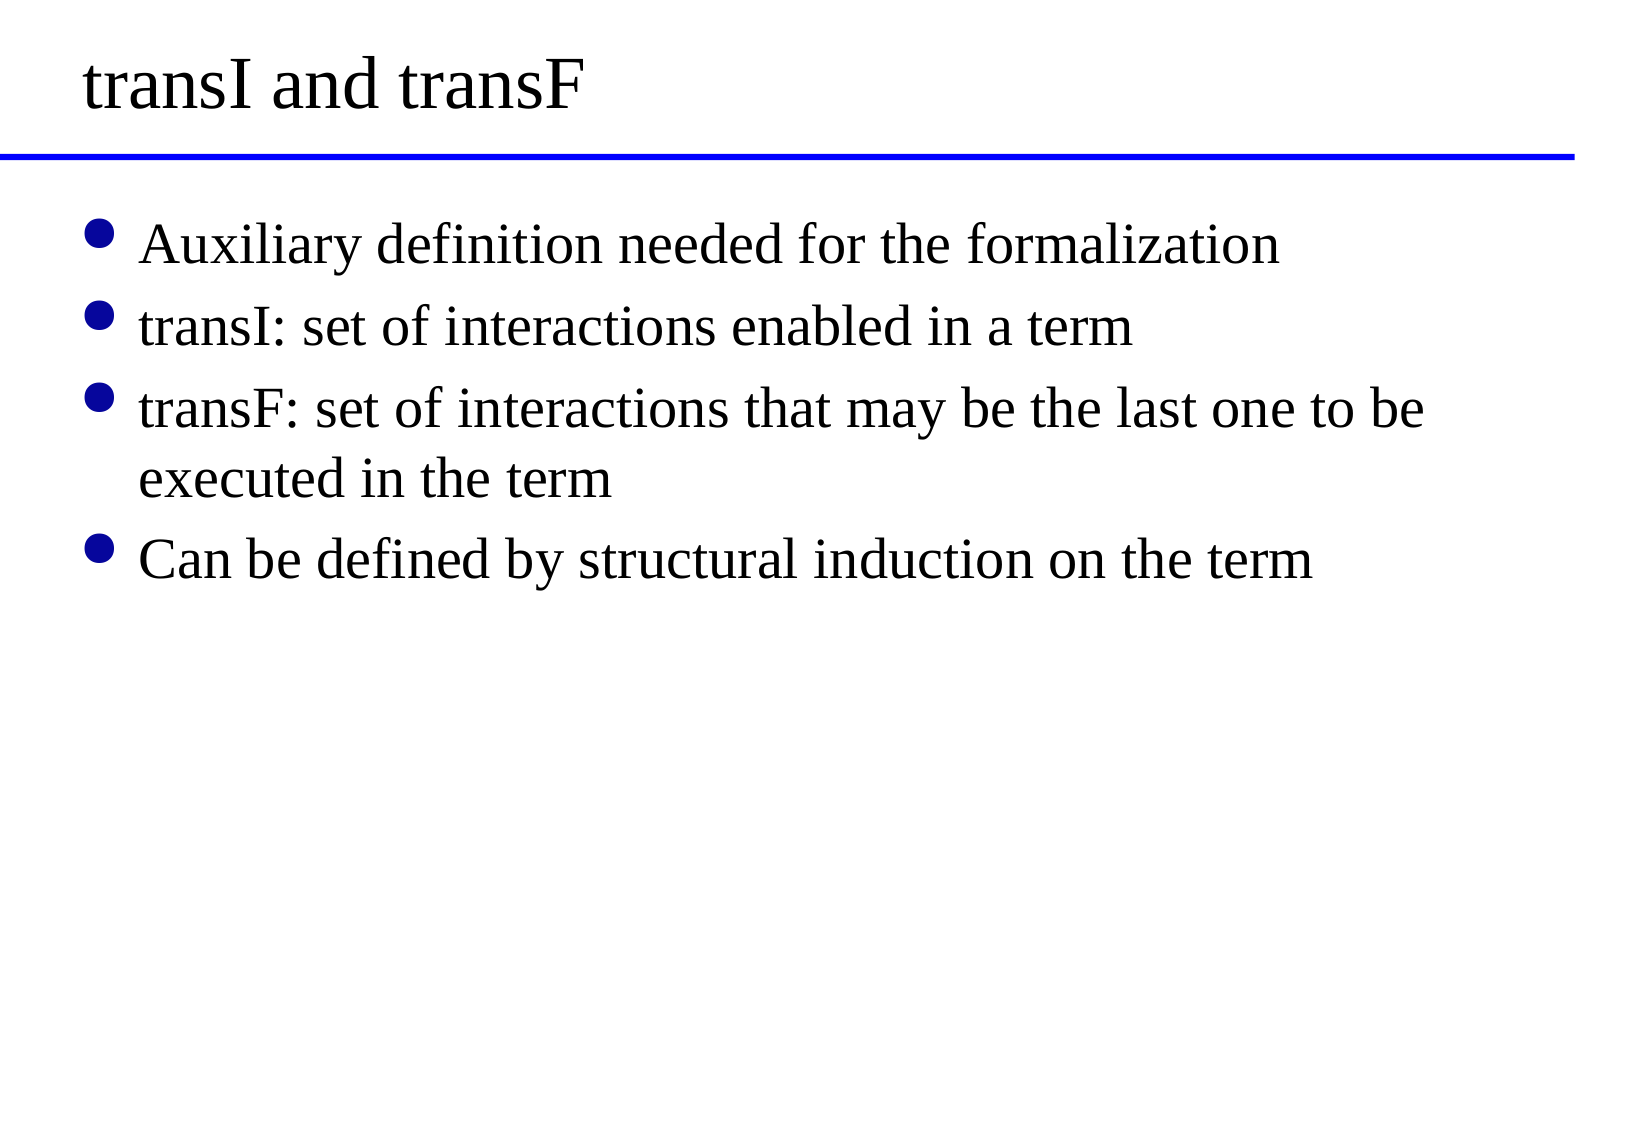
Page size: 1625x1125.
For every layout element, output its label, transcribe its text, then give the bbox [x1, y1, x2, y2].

title transI and transF [67, 27, 1544, 131]
list Auxiliary definition needed for the formalization transI: set of interactions enabled in a term transF: set of interactions that may be the last one to be executed in the term Can be defined by structural induction on the term [67, 198, 1546, 1061]
